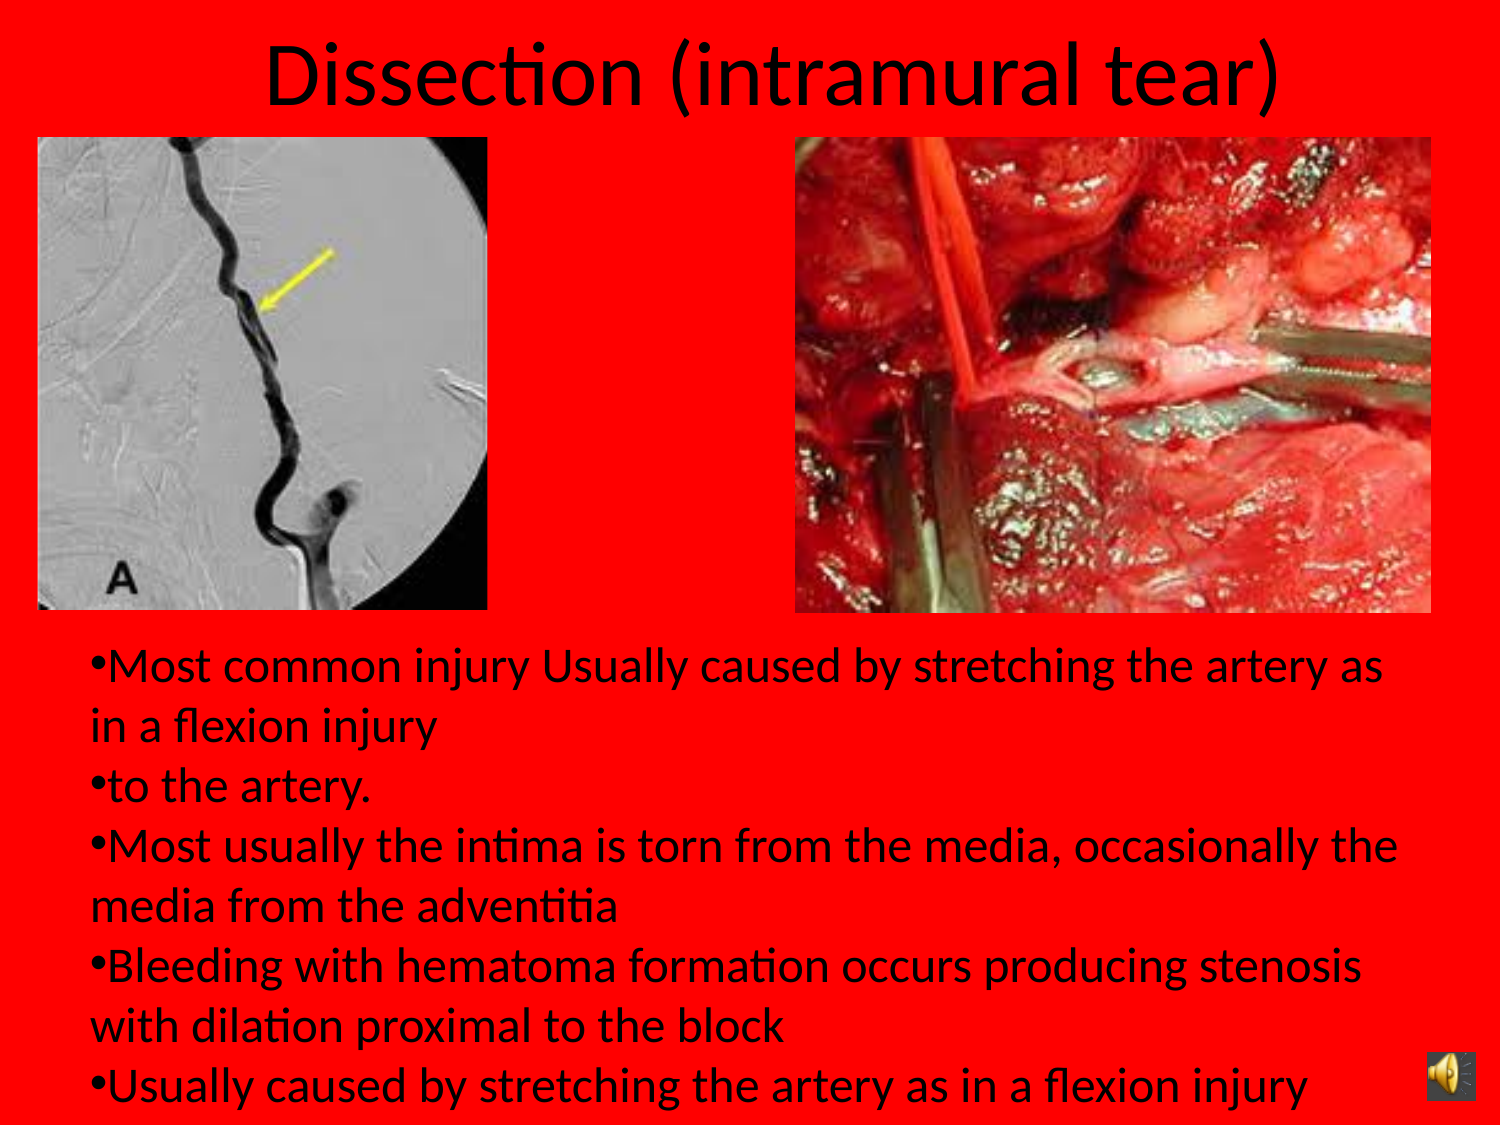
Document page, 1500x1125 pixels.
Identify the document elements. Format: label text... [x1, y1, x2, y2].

picture [37, 137, 488, 611]
text_box Most common injury Usually caused by stretching the artery as in a flexion injury to the artery. Most usually the intima is torn from the media, occasionally the media from the adventitia Bleeding with hematoma formation occurs producing stenosis with dilation proximal to the block Usually caused by stretching the artery as in a flexion injury [74, 625, 1438, 1120]
title Dissection (intramural tear) [162, 0, 1388, 150]
picture [795, 137, 1431, 613]
picture [1426, 1051, 1477, 1102]
